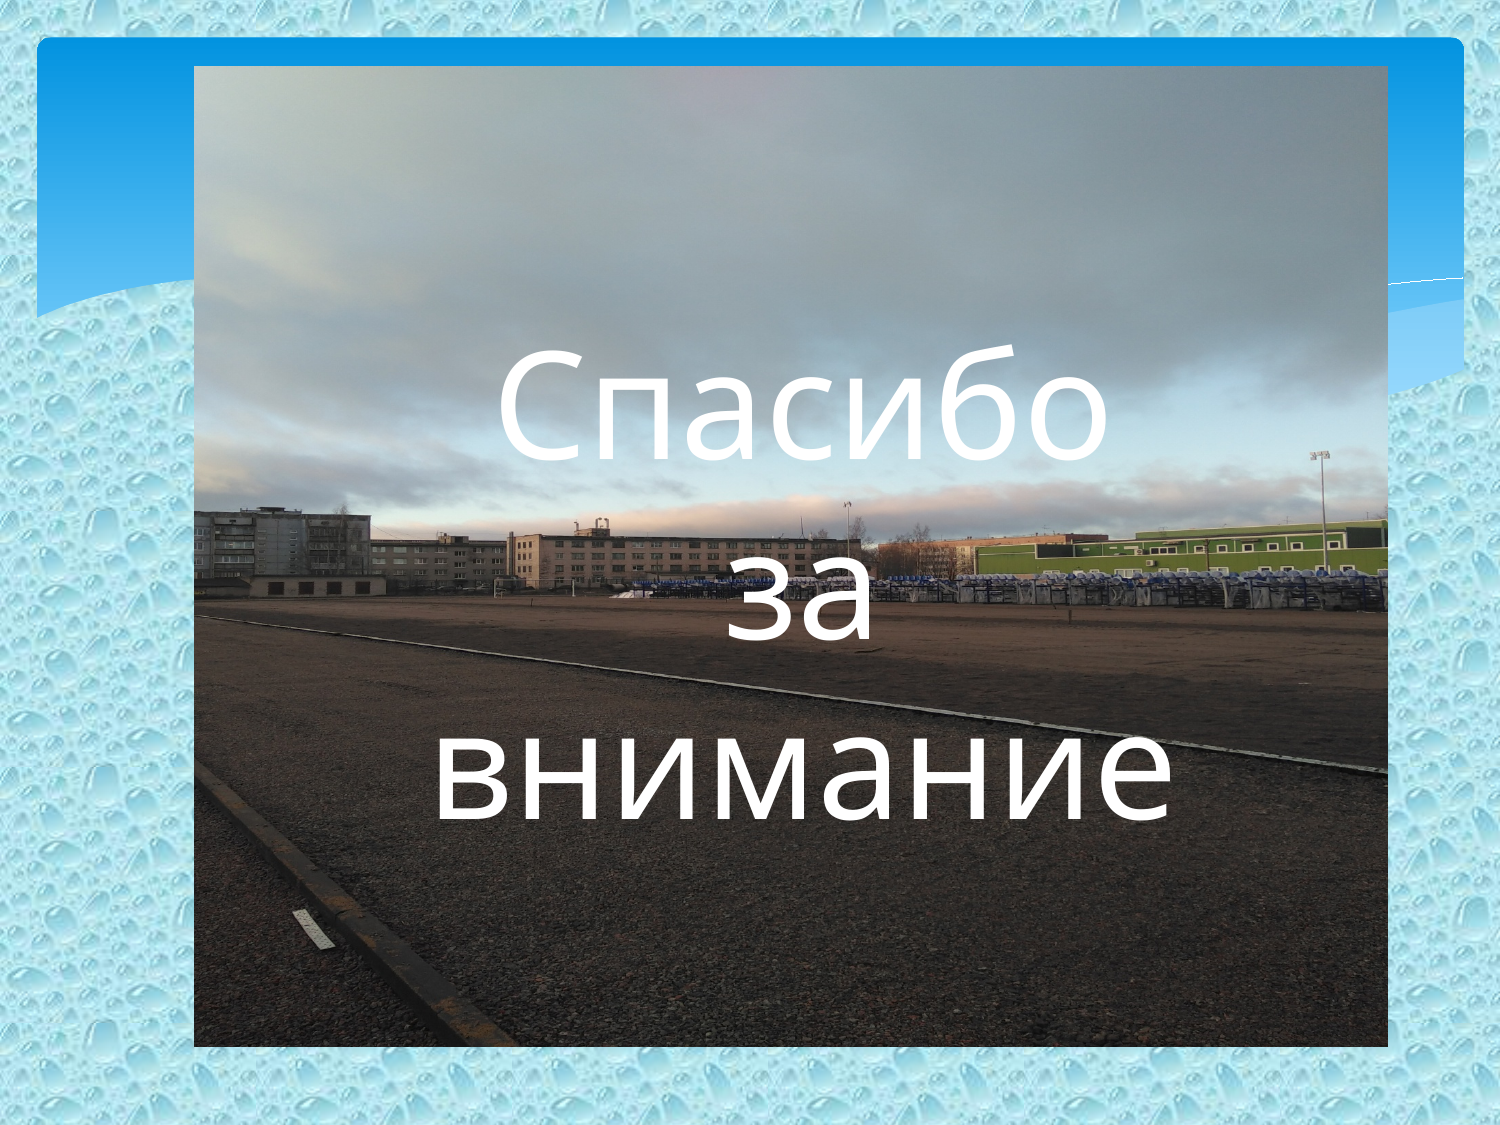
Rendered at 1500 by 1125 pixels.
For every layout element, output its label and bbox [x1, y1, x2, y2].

picture [0, 0, 1500, 1125]
list [194, 66, 1389, 1047]
